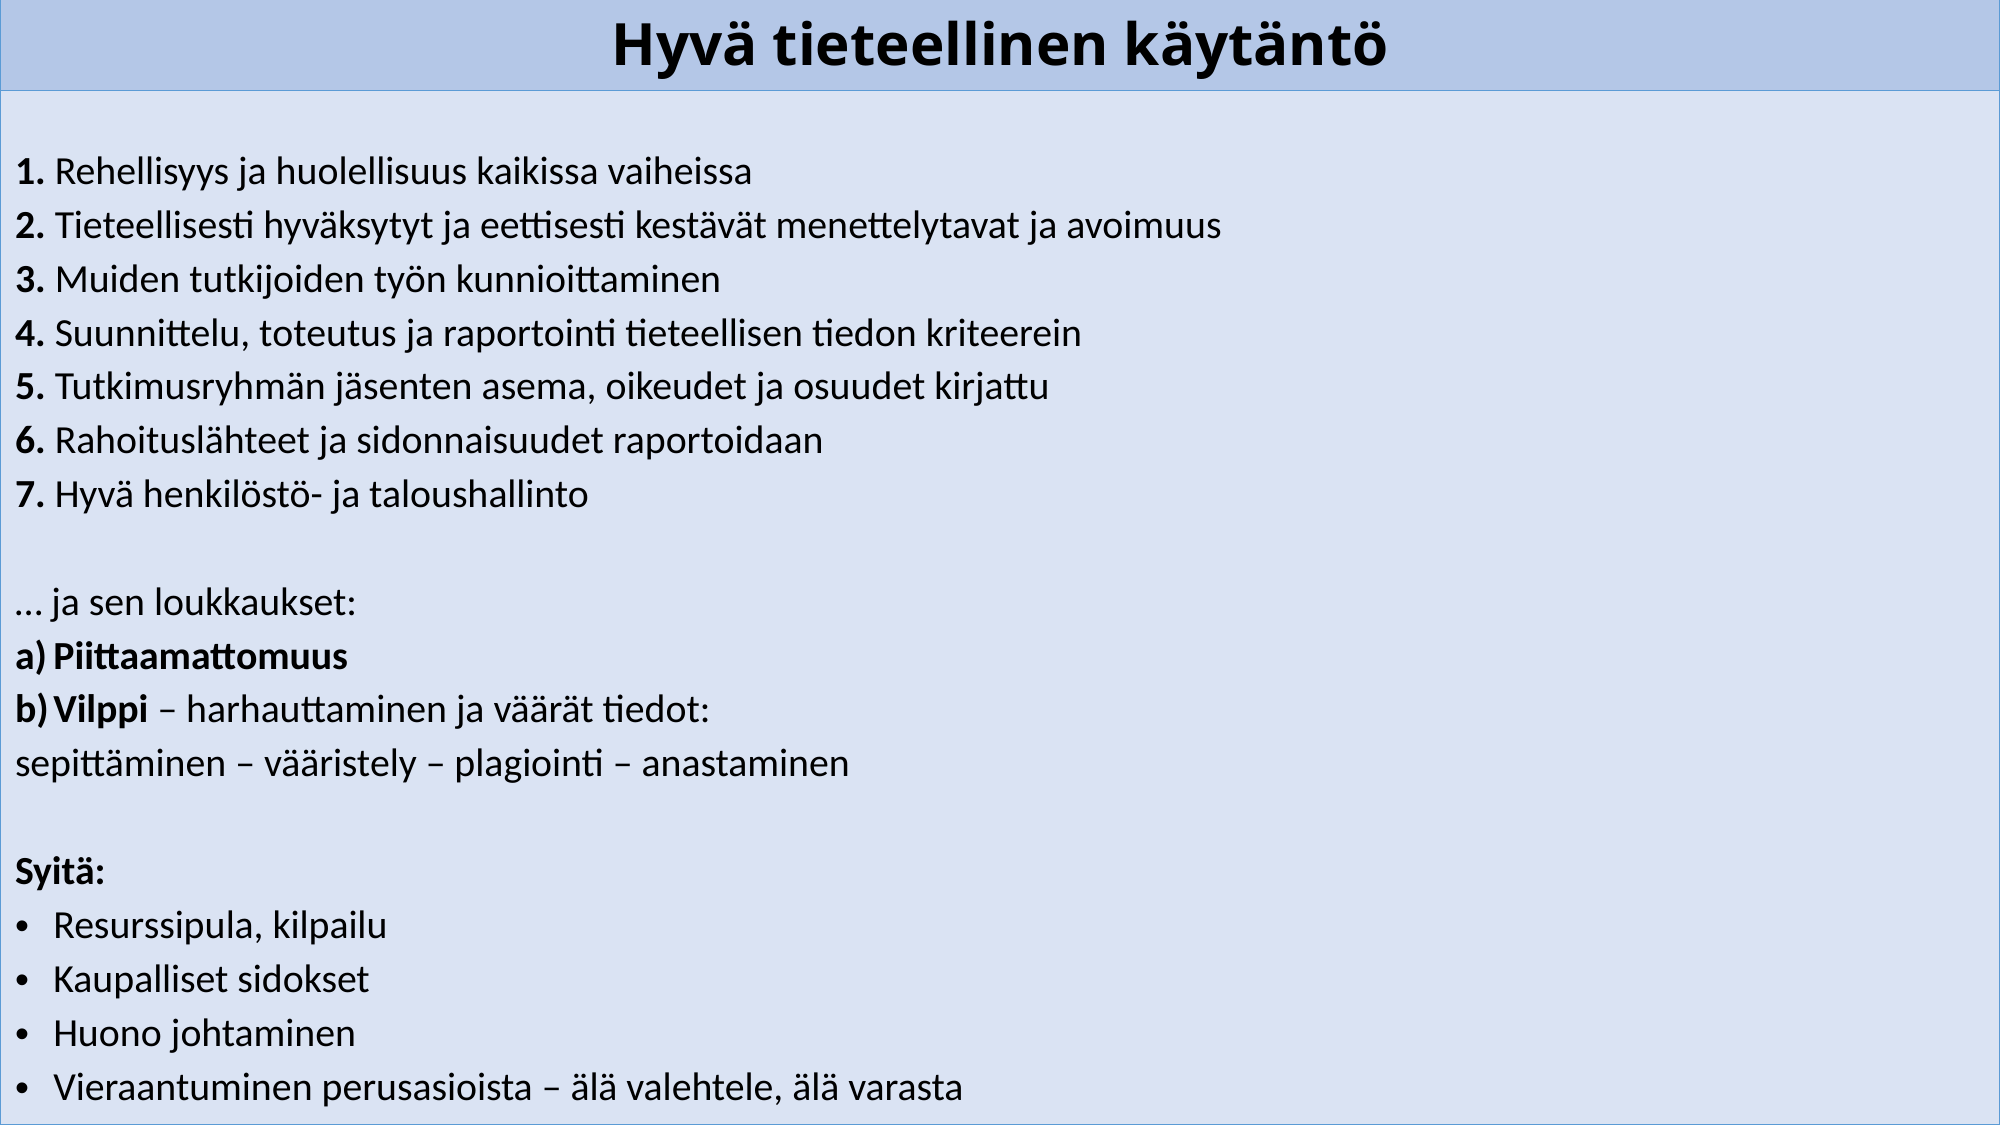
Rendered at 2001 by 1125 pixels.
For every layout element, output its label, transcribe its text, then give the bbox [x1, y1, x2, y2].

list 1. Rehellisyys ja huolellisuus kaikissa vaiheissa 2. Tieteellisesti hyväksytyt ja eettisesti kestävät menettelytavat ja avoimuus 3. Muiden tutkijoiden työn kunnioittaminen 4. Suunnittelu, toteutus ja raportointi tieteellisen tiedon kriteerein 5. Tutkimusryhmän jäsenten asema, oikeudet ja osuudet kirjattu 6. Rahoituslähteet ja sidonnaisuudet raportoidaan 7. Hyvä henkilöstö- ja taloushallinto … ja sen loukkaukset: Piittaamattomuus Vilppi – harhauttaminen ja väärät tiedot: sepittäminen – vääristely – plagiointi – anastaminen Syitä: Resurssipula, kilpailu Kaupalliset sidokset Huono johtaminen Vieraantuminen perusasioista – älä valehtele, älä varasta [0, 90, 2000, 1125]
title Hyvä tieteellinen käytäntö [0, 0, 2000, 90]
